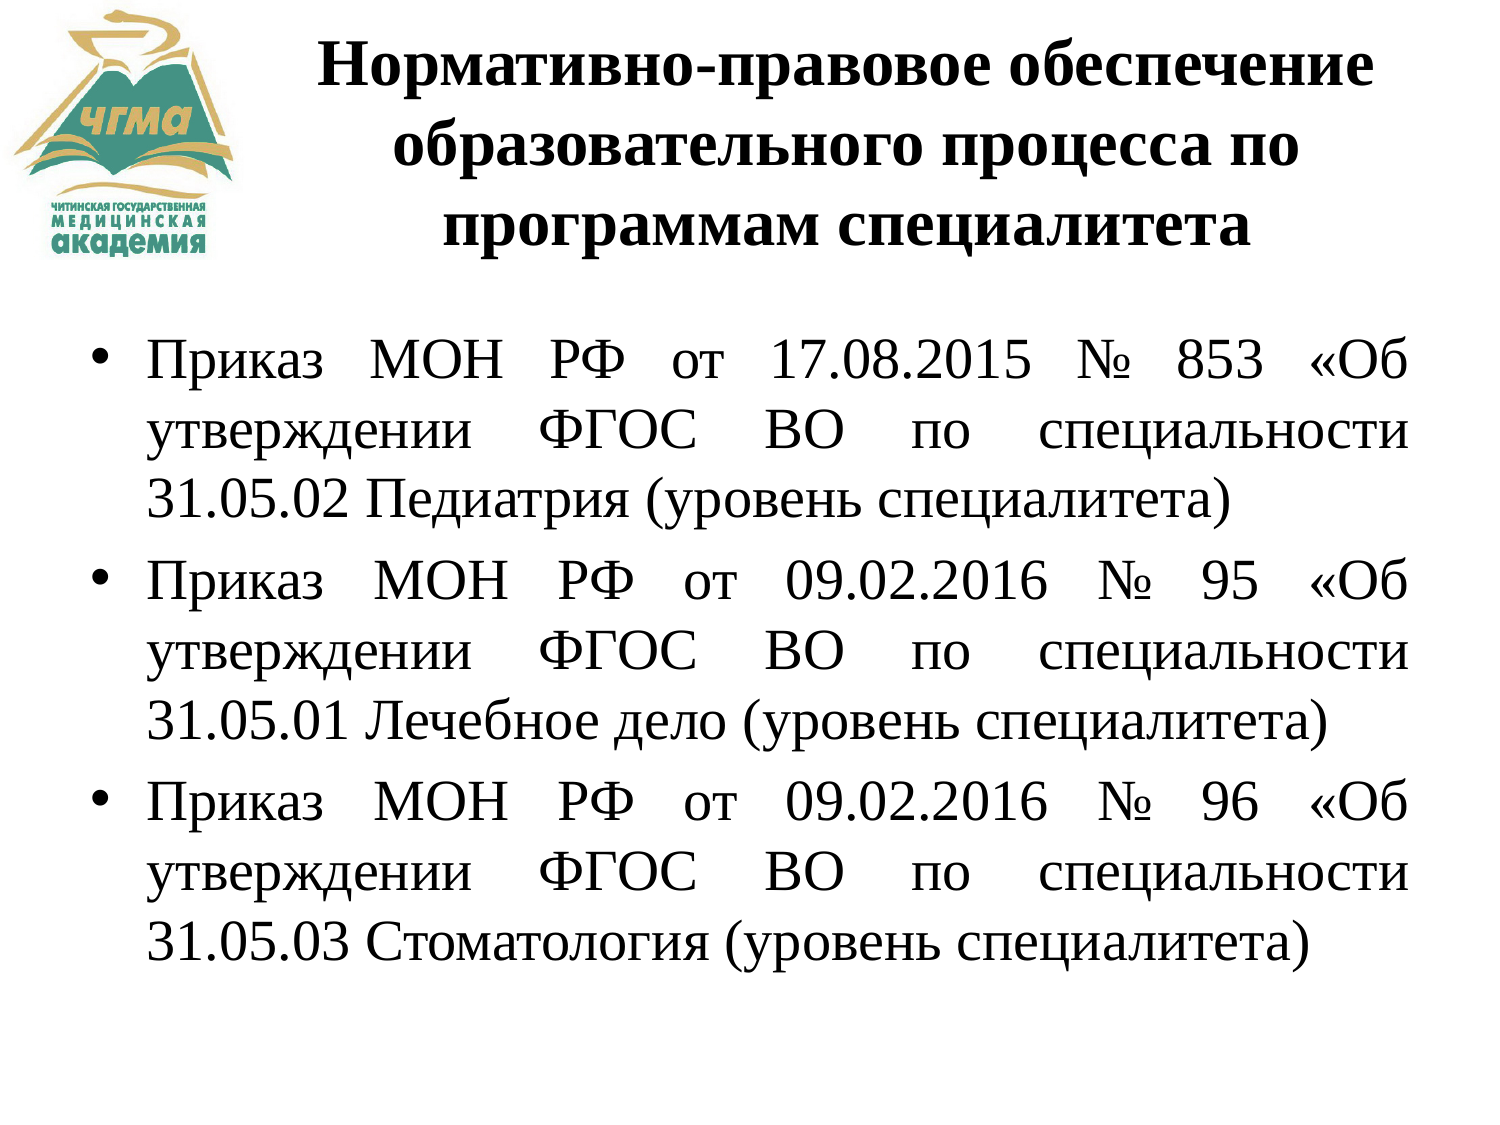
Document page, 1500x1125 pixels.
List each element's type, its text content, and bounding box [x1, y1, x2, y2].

title Нормативно-правовое обеспечение образовательного процесса по программам специалитета [274, 45, 1425, 233]
list Приказ МОН РФ от 17.08.2015 № 853 «Об утверждении ФГОС ВО по специальности 31.05.02 Педиатрия (уровень специалитета) Приказ МОН РФ от 09.02.2016 № 95 «Об утверждении ФГОС ВО по специальности 31.05.01 Лечебное дело (уровень специалитета) Приказ МОН РФ от 09.02.2016 № 96 «Об утверждении ФГОС ВО по специальности 31.05.03 Стоматология (уровень специалитета) [75, 312, 1425, 1005]
picture [0, 0, 270, 260]
